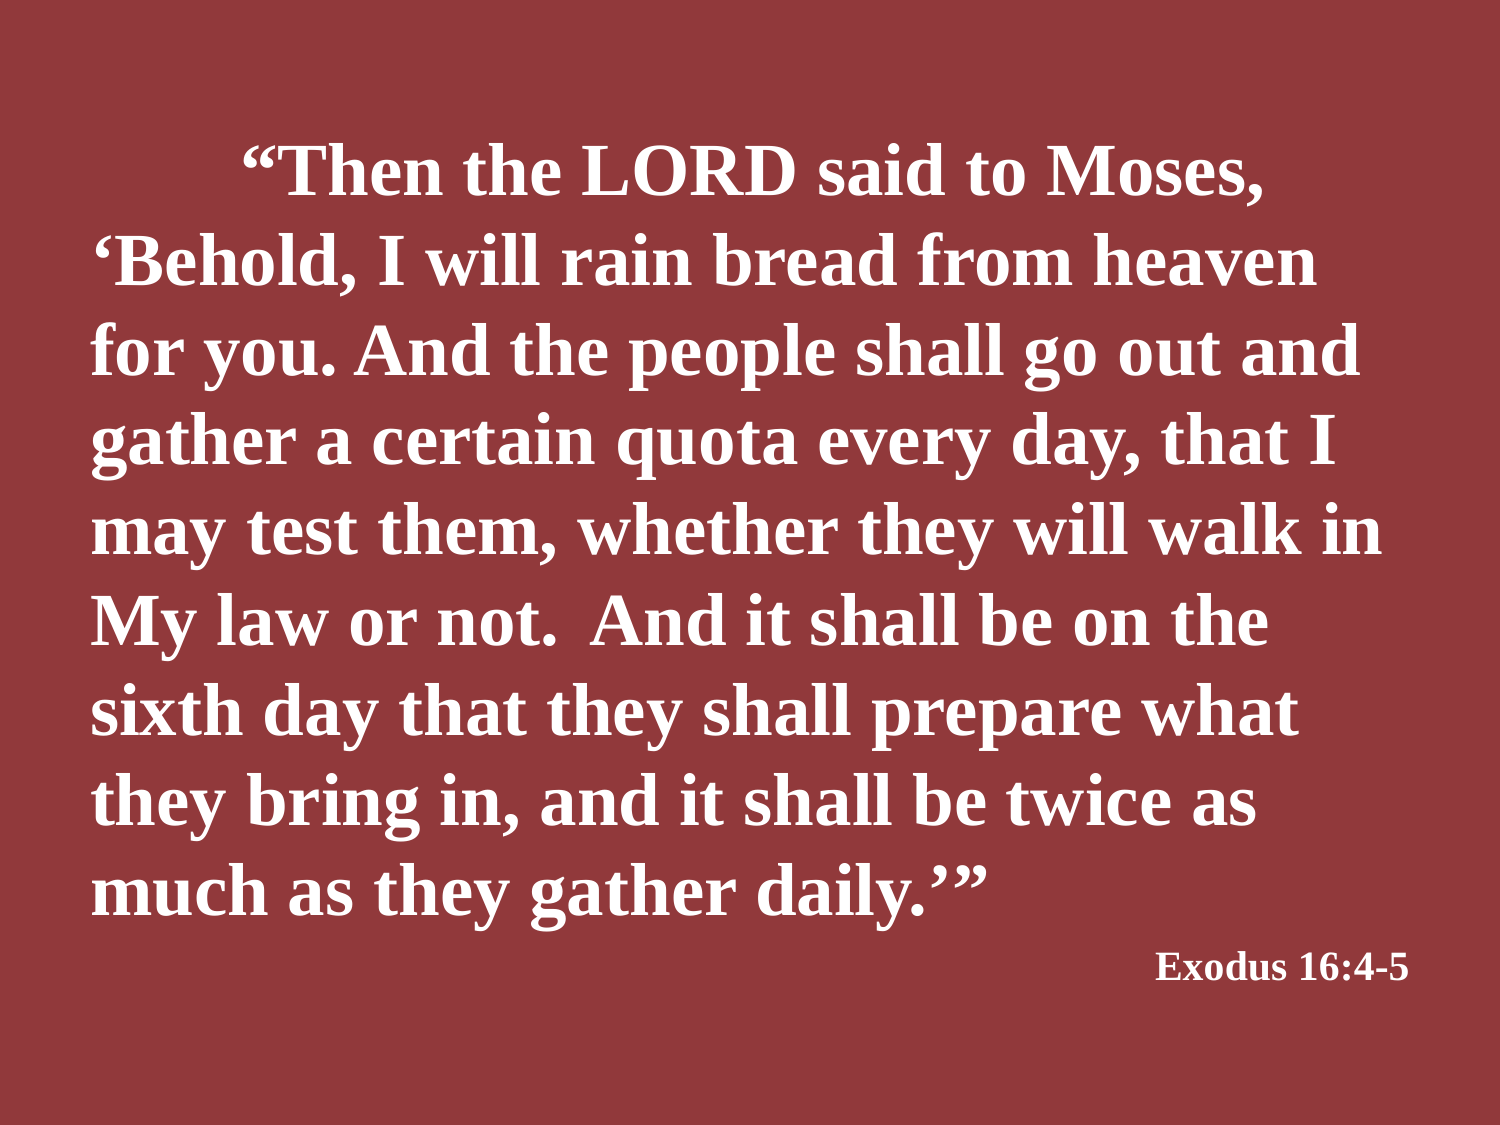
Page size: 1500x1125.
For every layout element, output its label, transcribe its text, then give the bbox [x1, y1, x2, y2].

list “Then the Lord said to Moses, ‘Behold, I will rain bread from heaven for you. And the people shall go out and gather a certain quota every day, that I may test them, whether they will walk in My law or not. And it shall be on the sixth day that they shall prepare what they bring in, and it shall be twice as much as they gather daily.’” Exodus 16:4-5 [75, 112, 1425, 1005]
